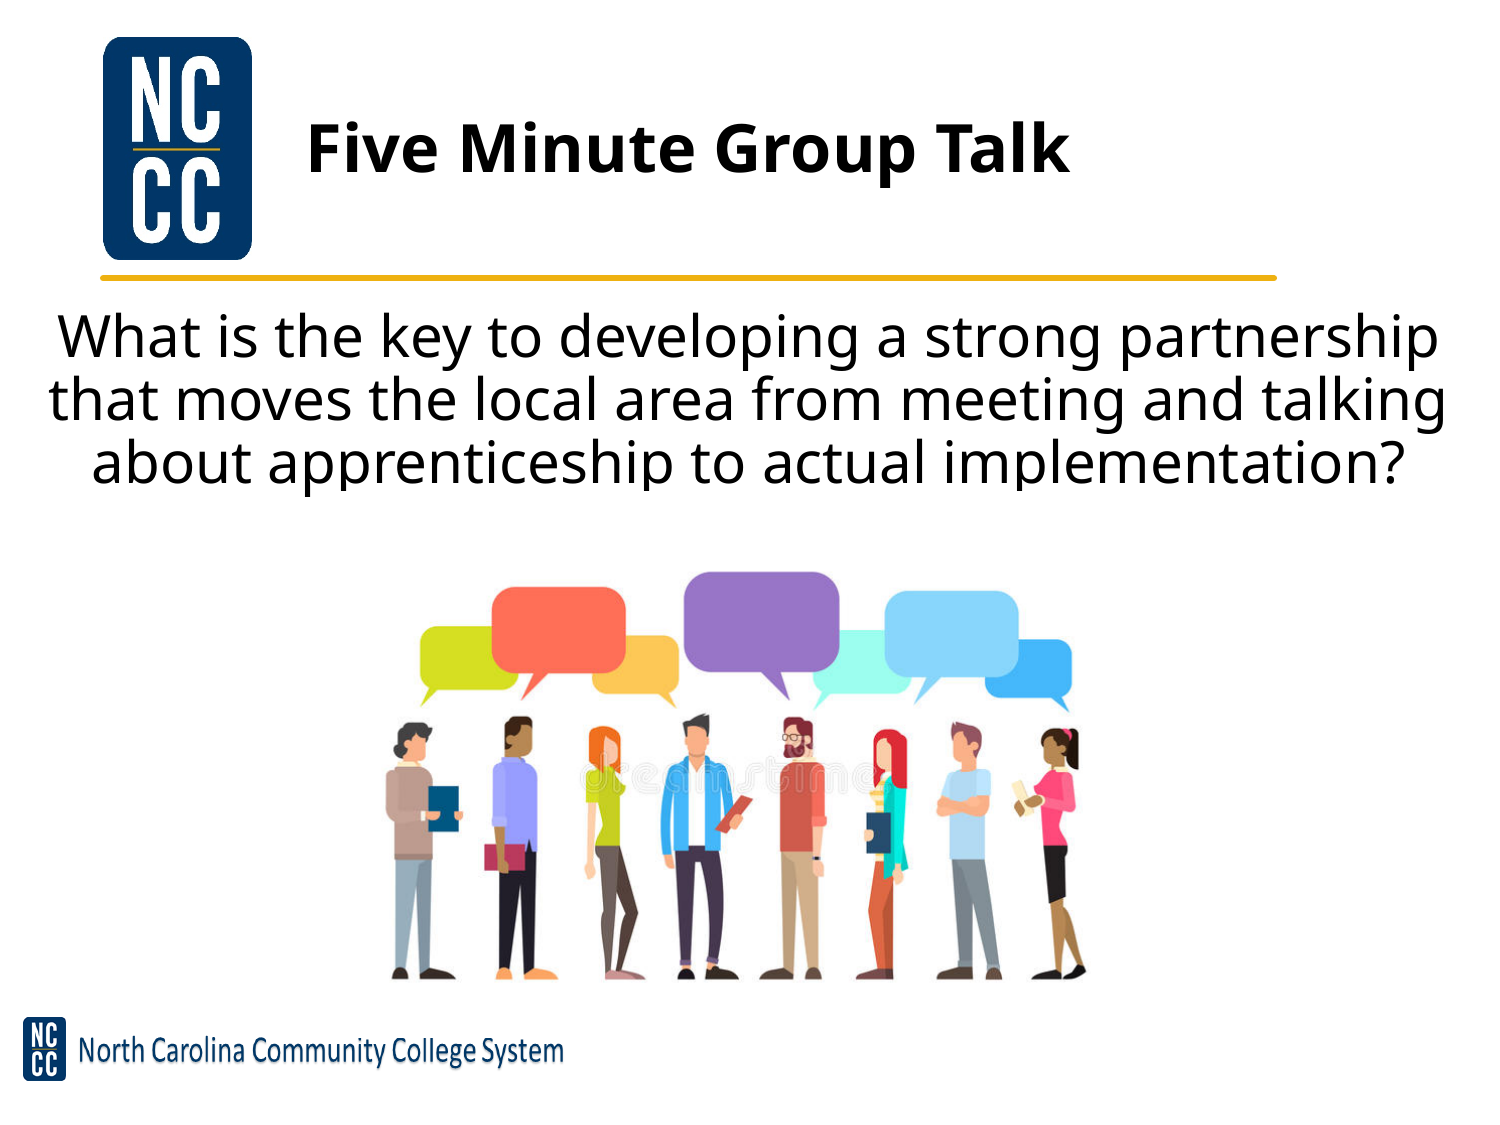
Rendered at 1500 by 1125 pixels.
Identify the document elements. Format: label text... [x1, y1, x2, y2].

list What is the key to developing a strong partnership that moves the local area from meeting and talking about apprenticeship to actual implementation? [27, 299, 1470, 1014]
title Five Minute Group Talk [290, 42, 1262, 260]
picture [23, 491, 1139, 1100]
picture [103, 37, 252, 260]
